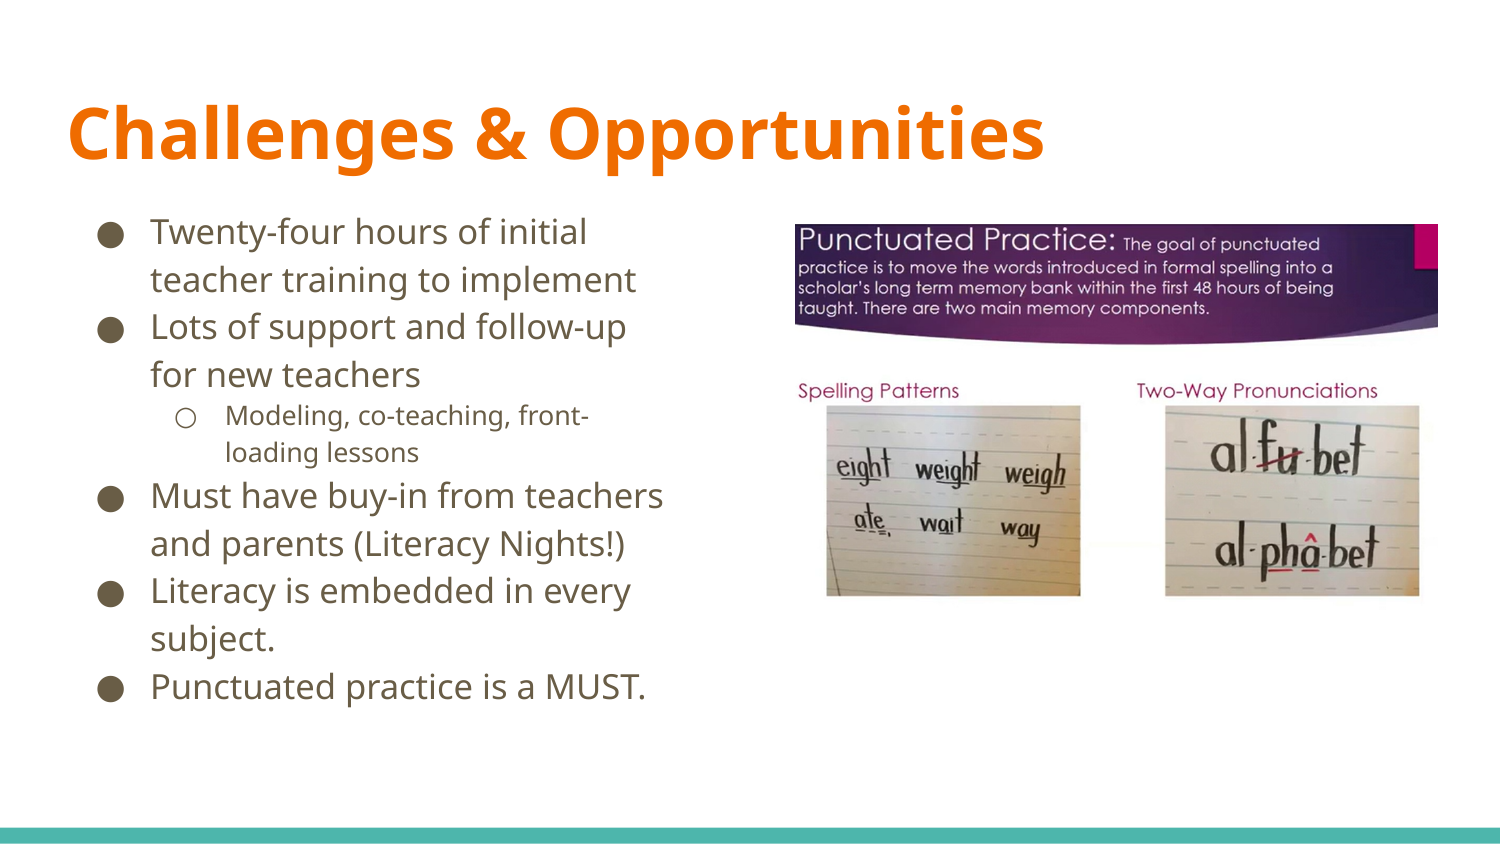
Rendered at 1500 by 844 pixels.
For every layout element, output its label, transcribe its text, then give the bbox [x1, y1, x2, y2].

title Challenges & Opportunities [51, 72, 1449, 189]
list Twenty-four hours of initial teacher training to implement Lots of support and follow-up for new teachers Modeling, co-teaching, front-loading lessons Must have buy-in from teachers and parents (Literacy Nights!) Literacy is embedded in every subject. Punctuated practice is a MUST. [60, 189, 694, 731]
picture [794, 224, 1438, 620]
